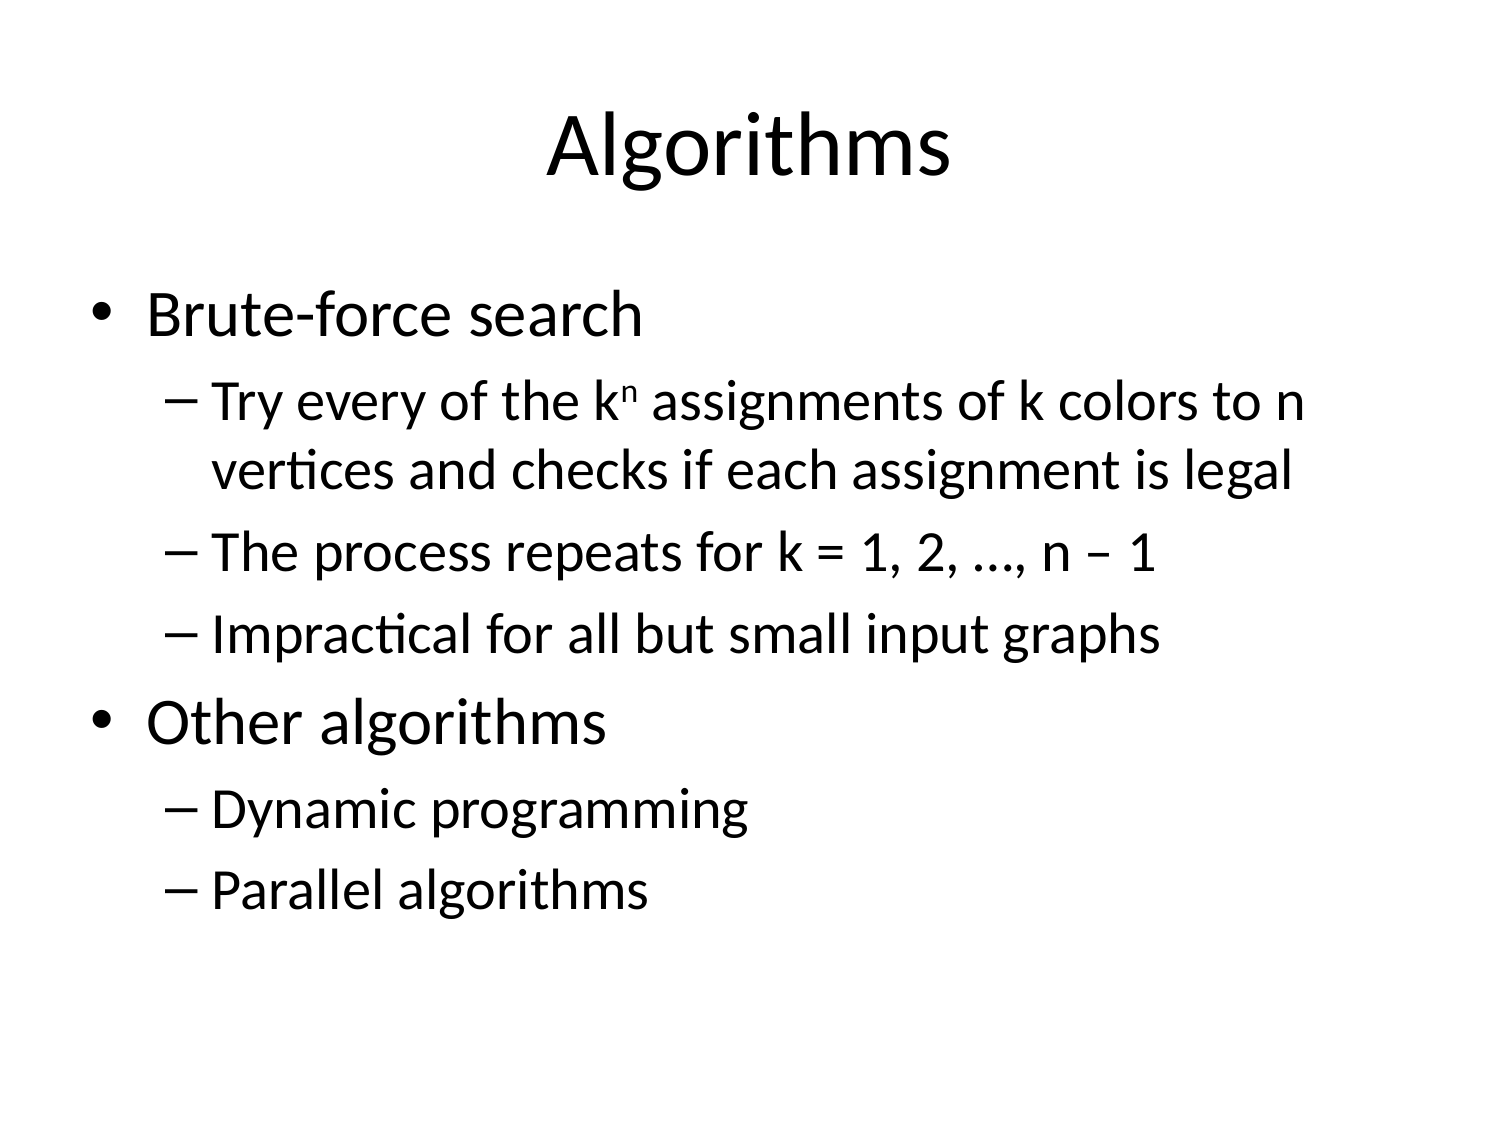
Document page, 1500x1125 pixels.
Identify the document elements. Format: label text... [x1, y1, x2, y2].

list Brute-force search Try every of the kn assignments of k colors to n vertices and checks if each assignment is legal The process repeats for k = 1, 2, …, n – 1 Impractical for all but small input graphs Other algorithms Dynamic programming Parallel algorithms [75, 262, 1425, 1005]
title Algorithms [75, 45, 1425, 233]
